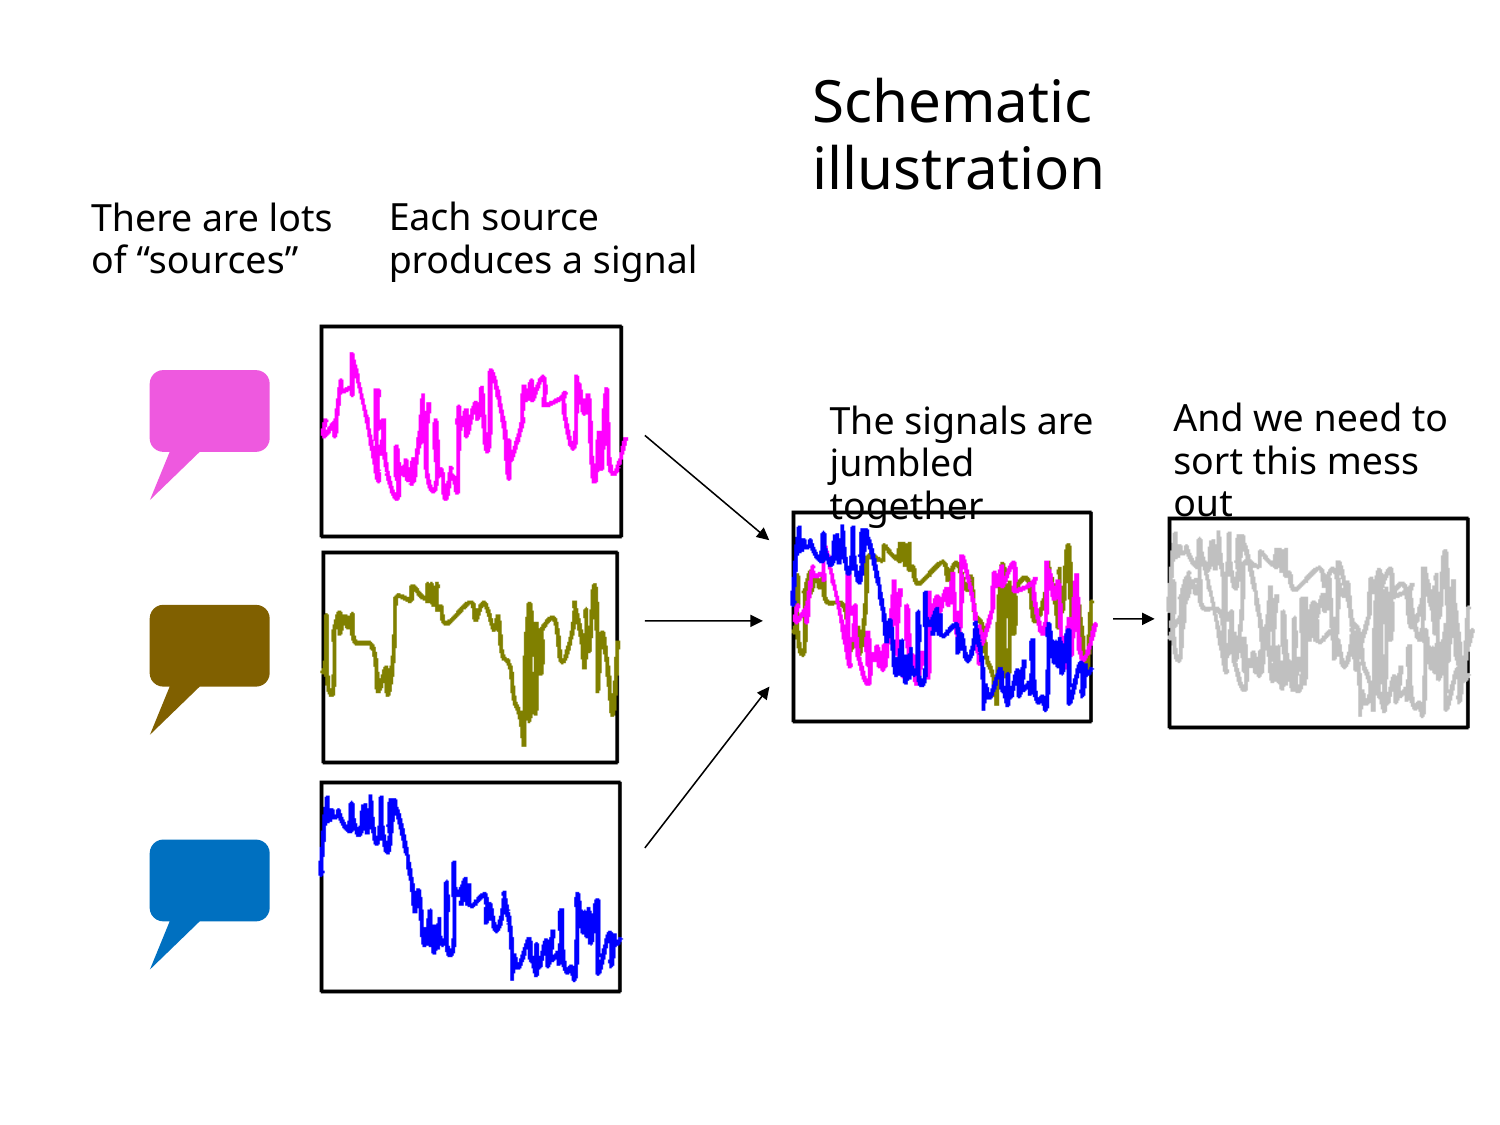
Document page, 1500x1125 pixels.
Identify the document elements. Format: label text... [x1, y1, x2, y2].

text_box There are lots of “sources” [76, 189, 355, 272]
text_box [644, 435, 770, 541]
picture [306, 777, 642, 1001]
text_box Schematic illustration [798, 62, 1385, 156]
text_box [644, 614, 763, 628]
text_box The signals are jumbled together [814, 392, 1113, 475]
text_box [148, 369, 271, 501]
text_box [148, 838, 271, 971]
text_box And we need to sort this mess out [1158, 389, 1500, 507]
text_box Each source produces a signal [373, 189, 730, 272]
text_box [148, 603, 271, 736]
text_box [644, 686, 770, 848]
picture [316, 321, 632, 541]
picture [778, 507, 1113, 731]
text_box [1113, 612, 1154, 626]
picture [313, 547, 629, 767]
picture [1154, 513, 1490, 737]
